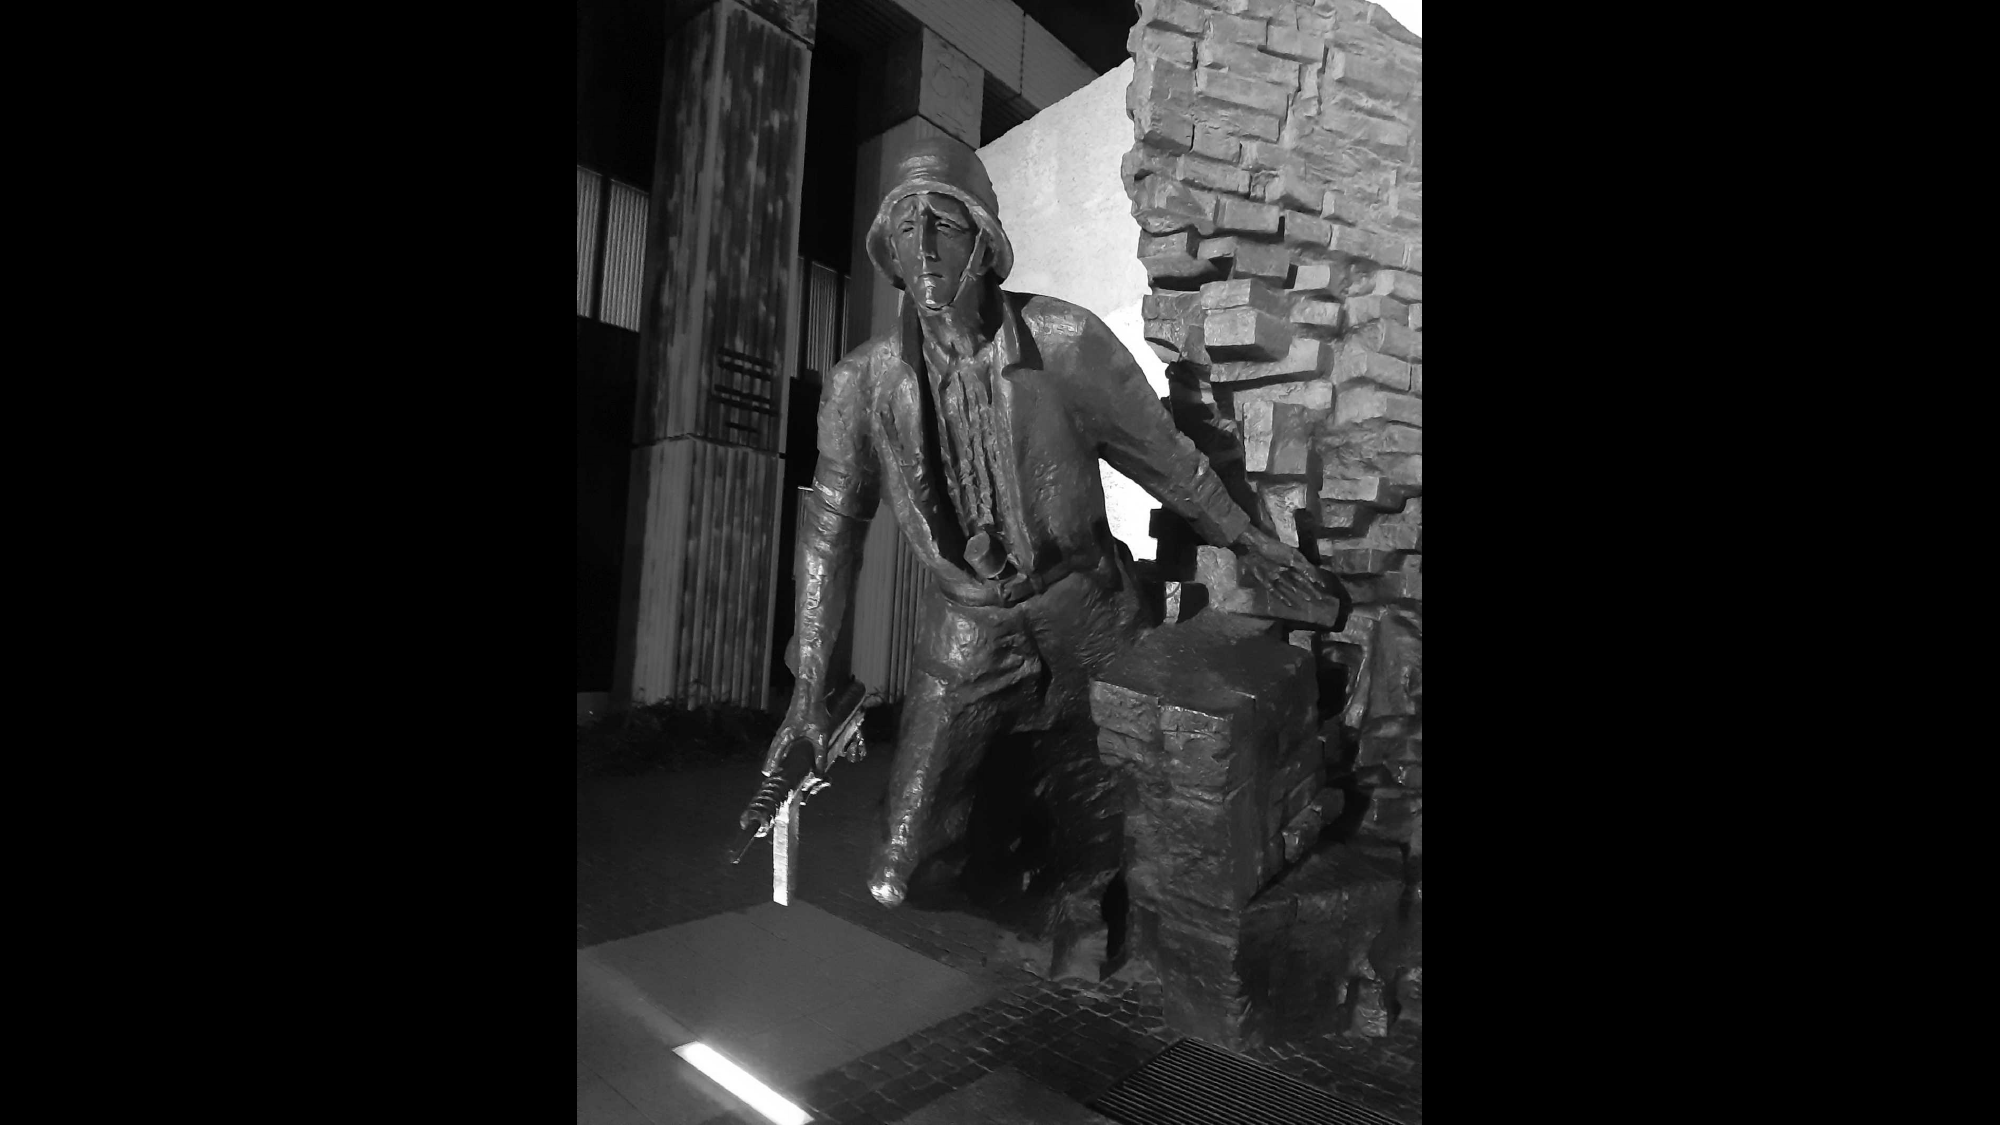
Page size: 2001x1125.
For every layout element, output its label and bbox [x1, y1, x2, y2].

picture [577, 0, 1422, 1125]
